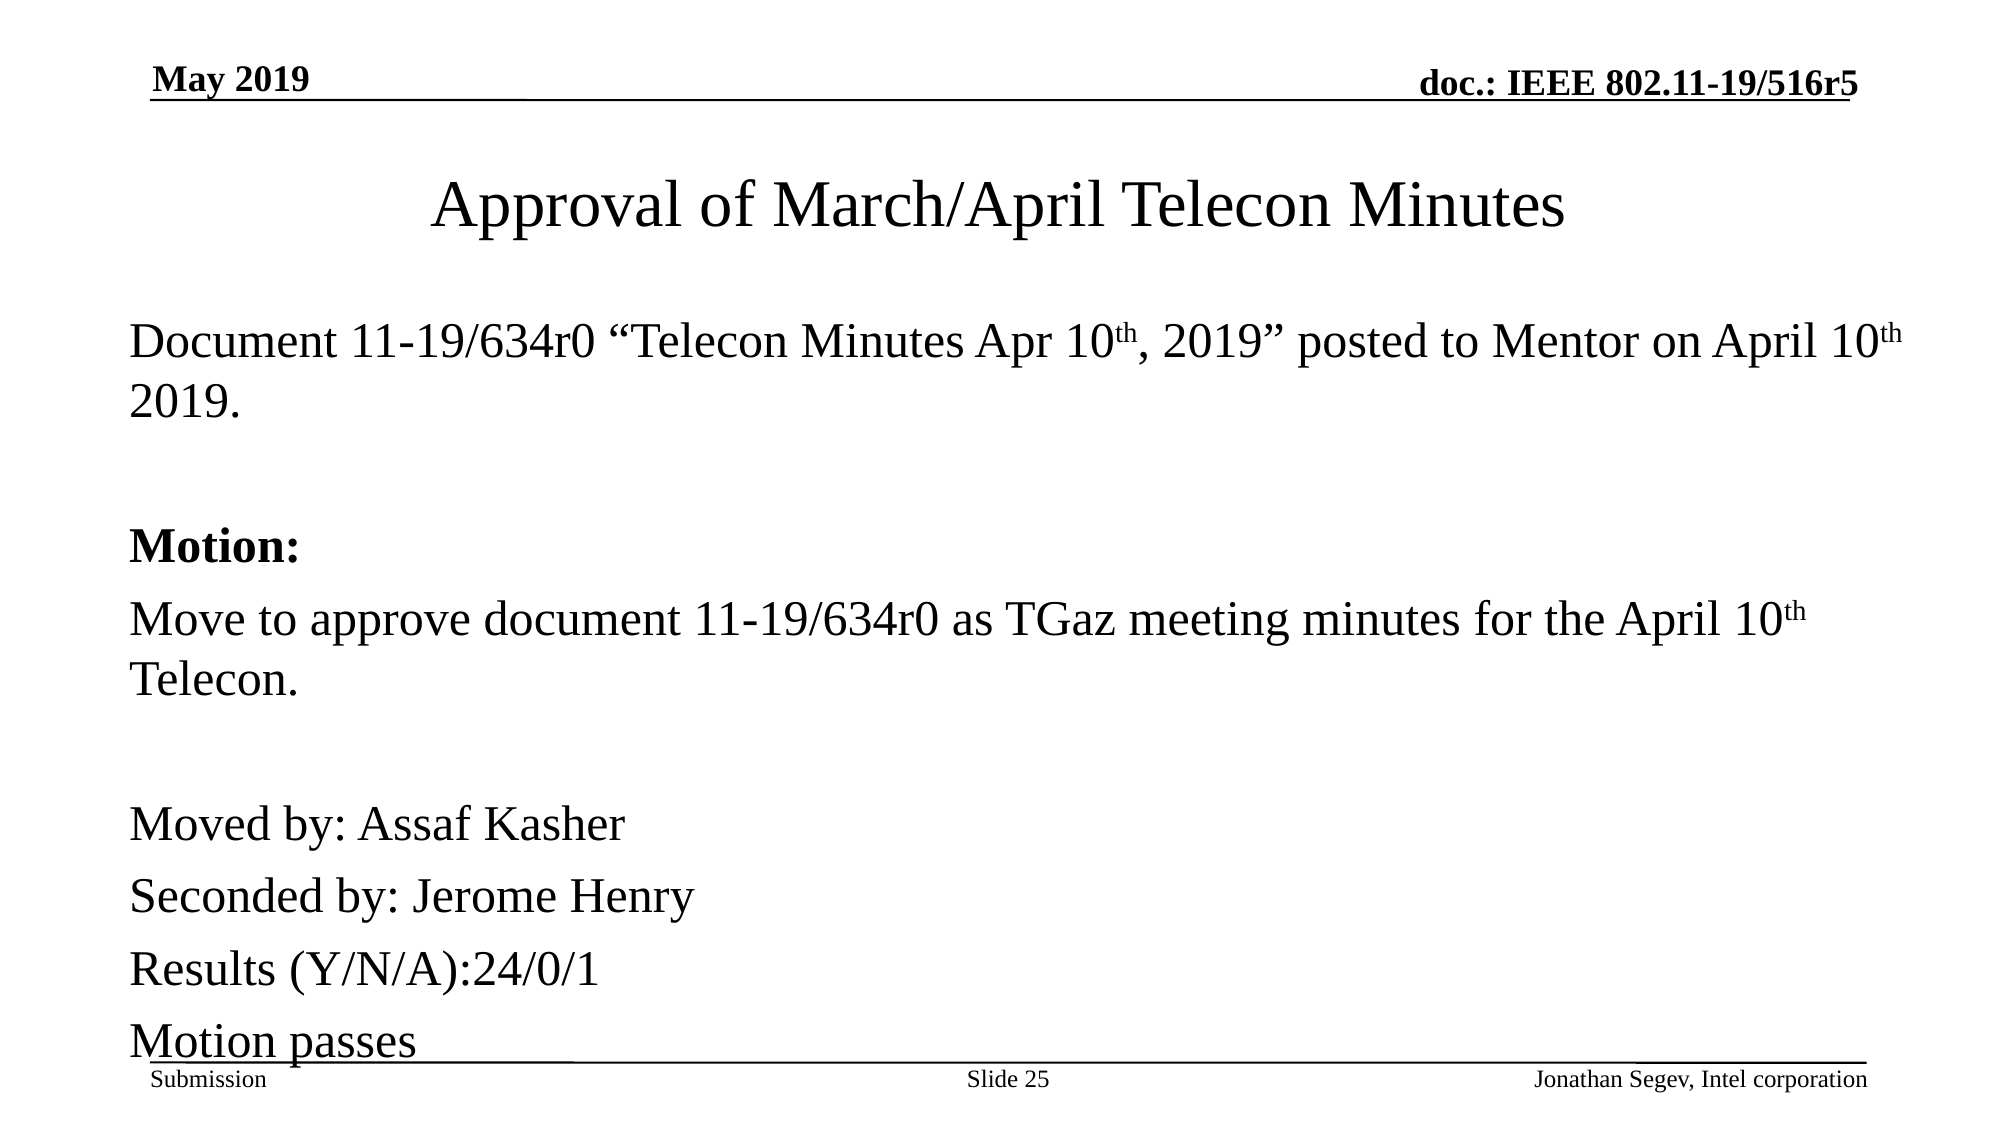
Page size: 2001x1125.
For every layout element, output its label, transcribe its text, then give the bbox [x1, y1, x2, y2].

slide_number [152, 54, 563, 100]
title Approval of March/April Telecon Minutes [149, 112, 1850, 288]
slide_number Slide 25 [950, 1061, 1067, 1123]
footer Jonathan Segev, Intel corporation [1171, 1061, 1869, 1093]
list Document 11-19/634r0 “Telecon Minutes Apr 10th, 2019” posted to Mentor on April 10th 2019. Motion: Move to approve document 11-19/634r0 as TGaz meeting minutes for the April 10th Telecon. Moved by: Assaf Kasher Seconded by: Jerome Henry Results (Y/N/A):24/0/1 Motion passes [113, 299, 1993, 1000]
